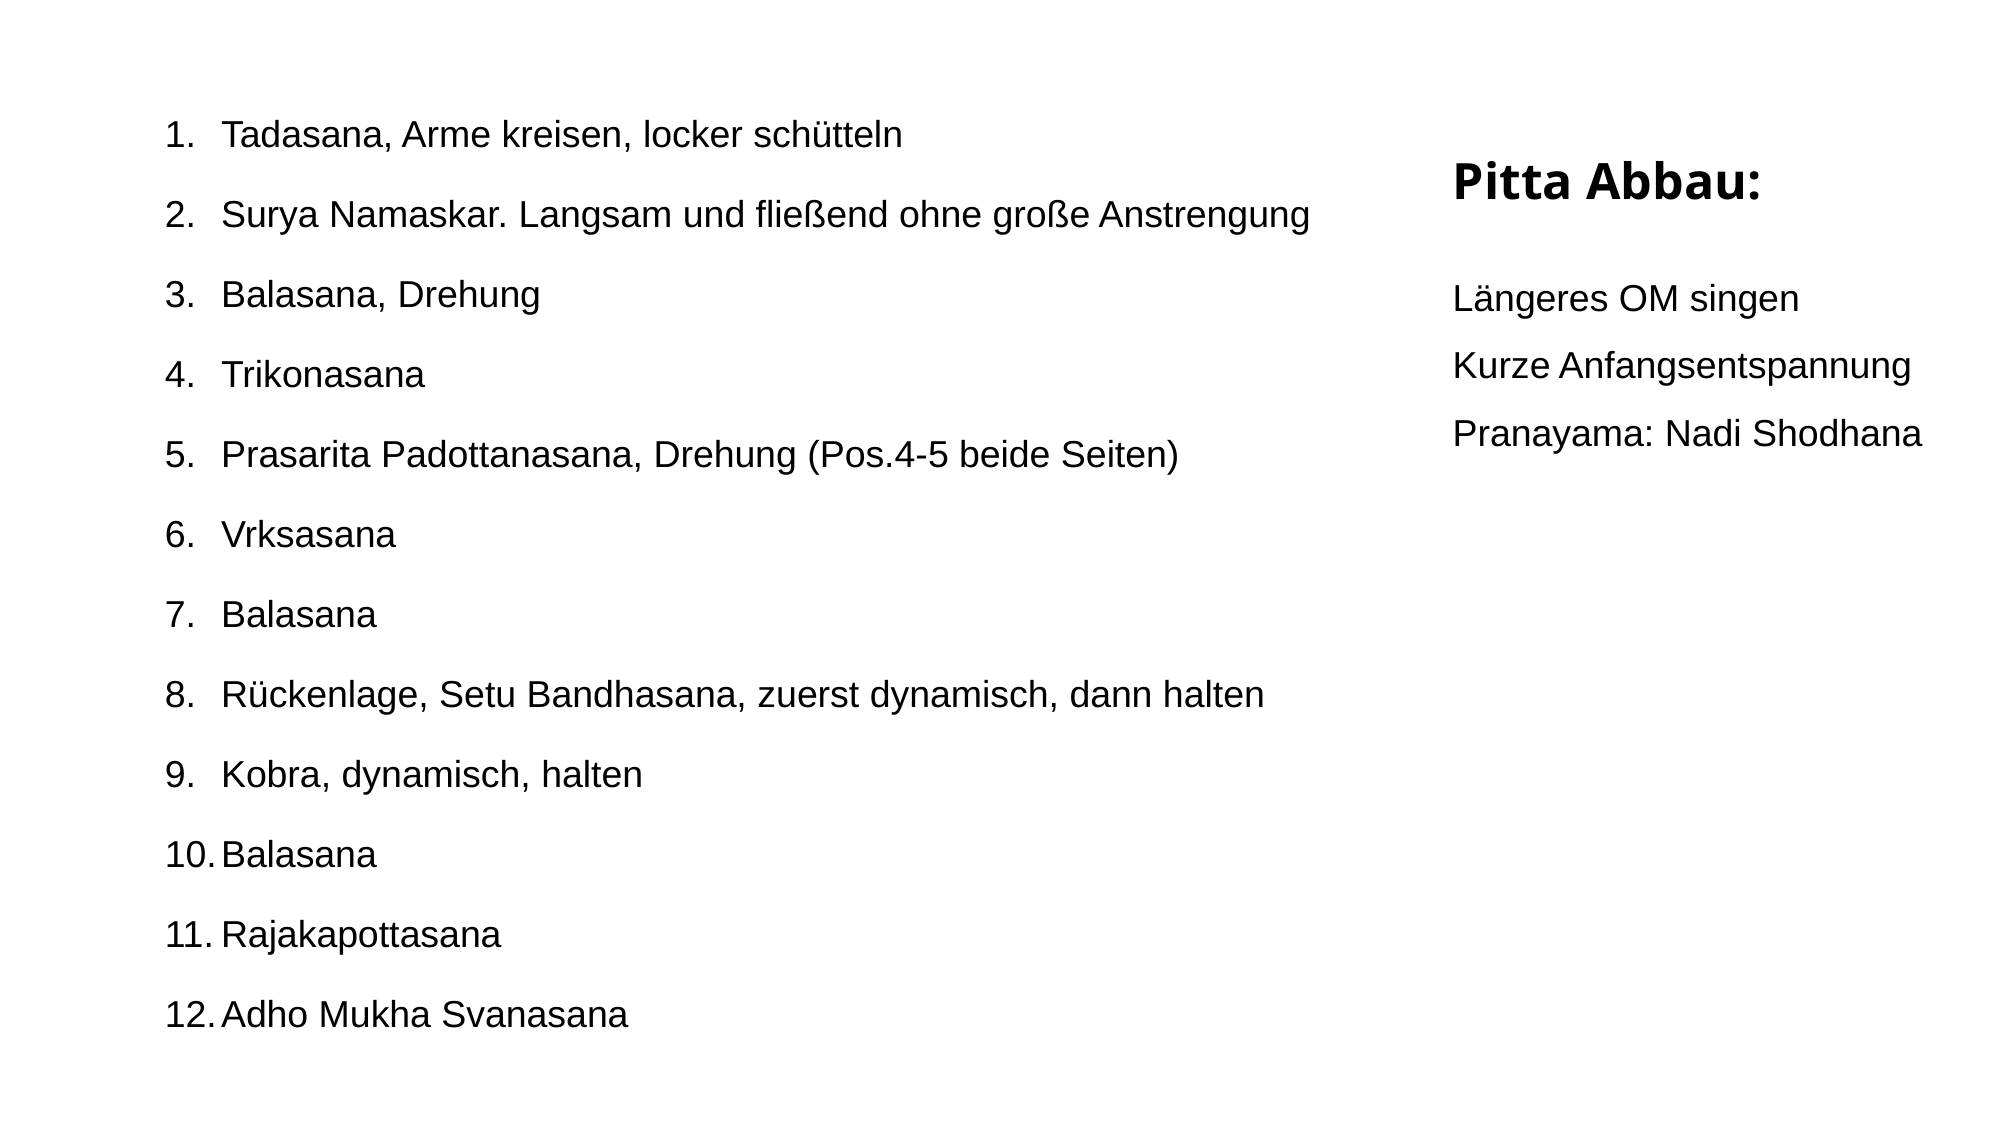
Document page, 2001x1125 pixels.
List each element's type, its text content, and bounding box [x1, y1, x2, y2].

text_box Tadasana, Arme kreisen, locker schütteln Surya Namaskar. Langsam und fließend ohne große Anstrengung Balasana, Drehung Trikonasana Prasarita Padottanasana, Drehung (Pos.4-5 beide Seiten) Vrksasana Balasana Rückenlage, Setu Bandhasana, zuerst dynamisch, dann halten Kobra, dynamisch, halten Balasana Rajakapottasana Adho Mukha Svanasana [150, 0, 1353, 1043]
text_box Pitta Abbau: Längeres OM singen Kurze Anfangsentspannung Pranayama: Nadi Shodhana [1437, 173, 1938, 519]
